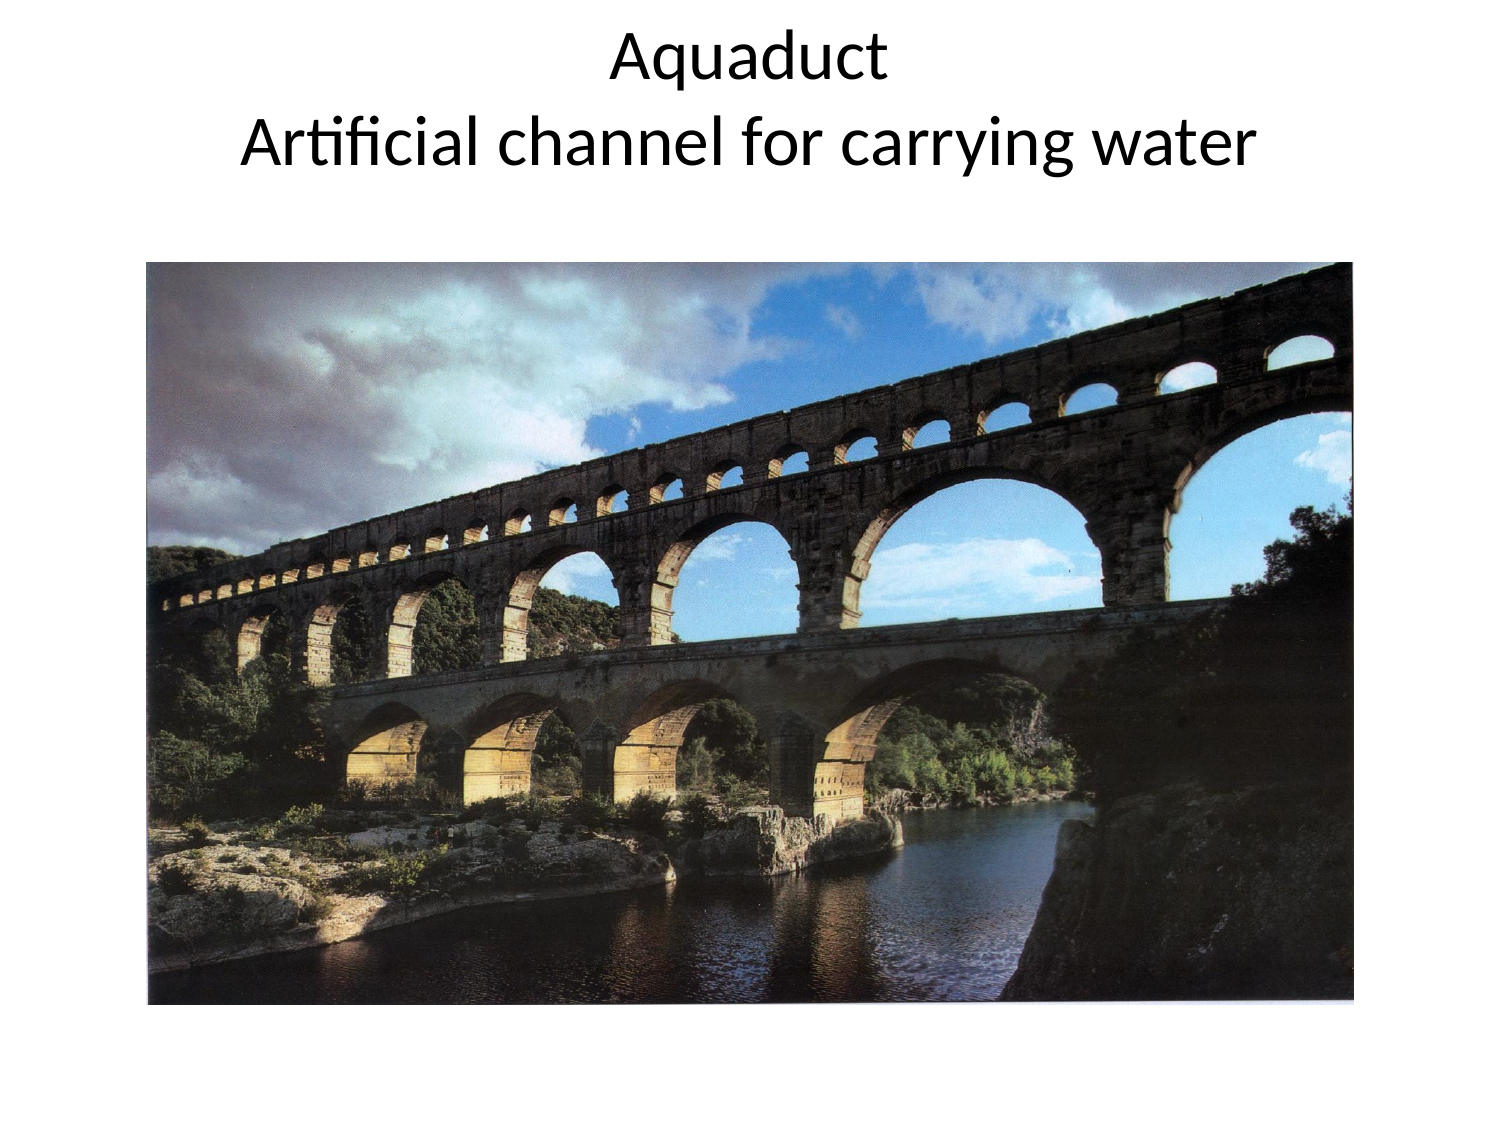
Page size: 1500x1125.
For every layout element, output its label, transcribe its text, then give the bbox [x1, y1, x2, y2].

title Aquaduct Artificial channel for carrying water [75, 0, 1425, 188]
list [74, 262, 1426, 1006]
